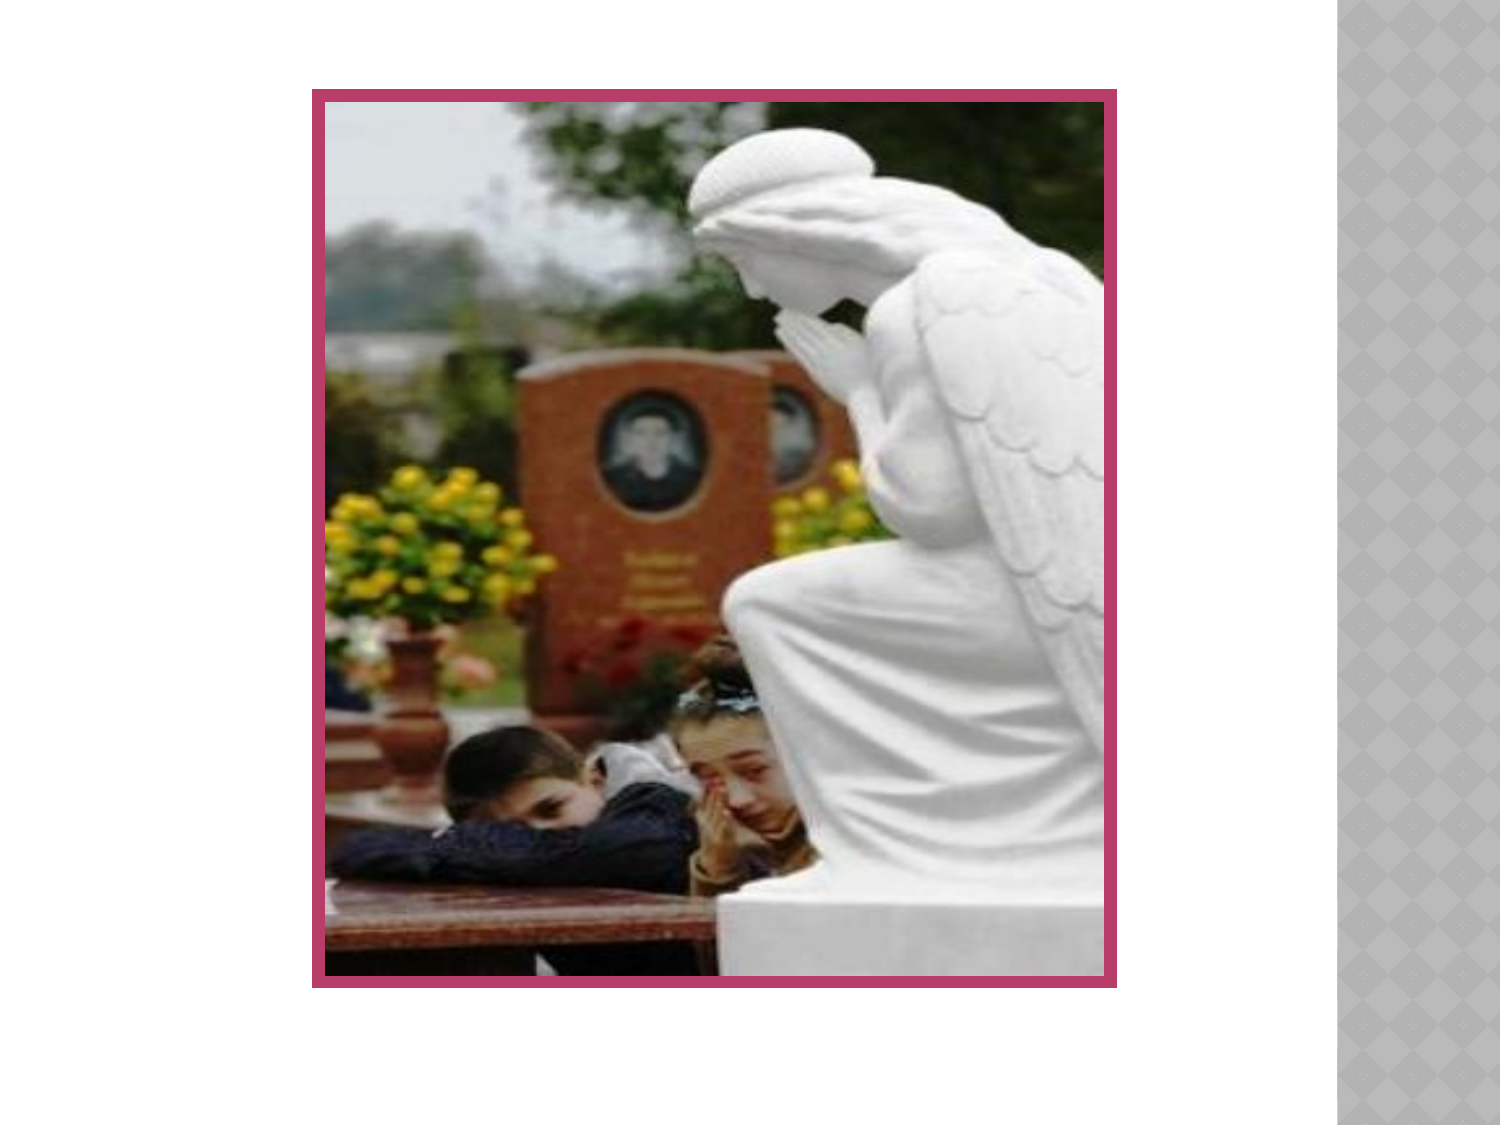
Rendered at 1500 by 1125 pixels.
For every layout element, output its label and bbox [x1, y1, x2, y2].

picture [324, 101, 1105, 977]
